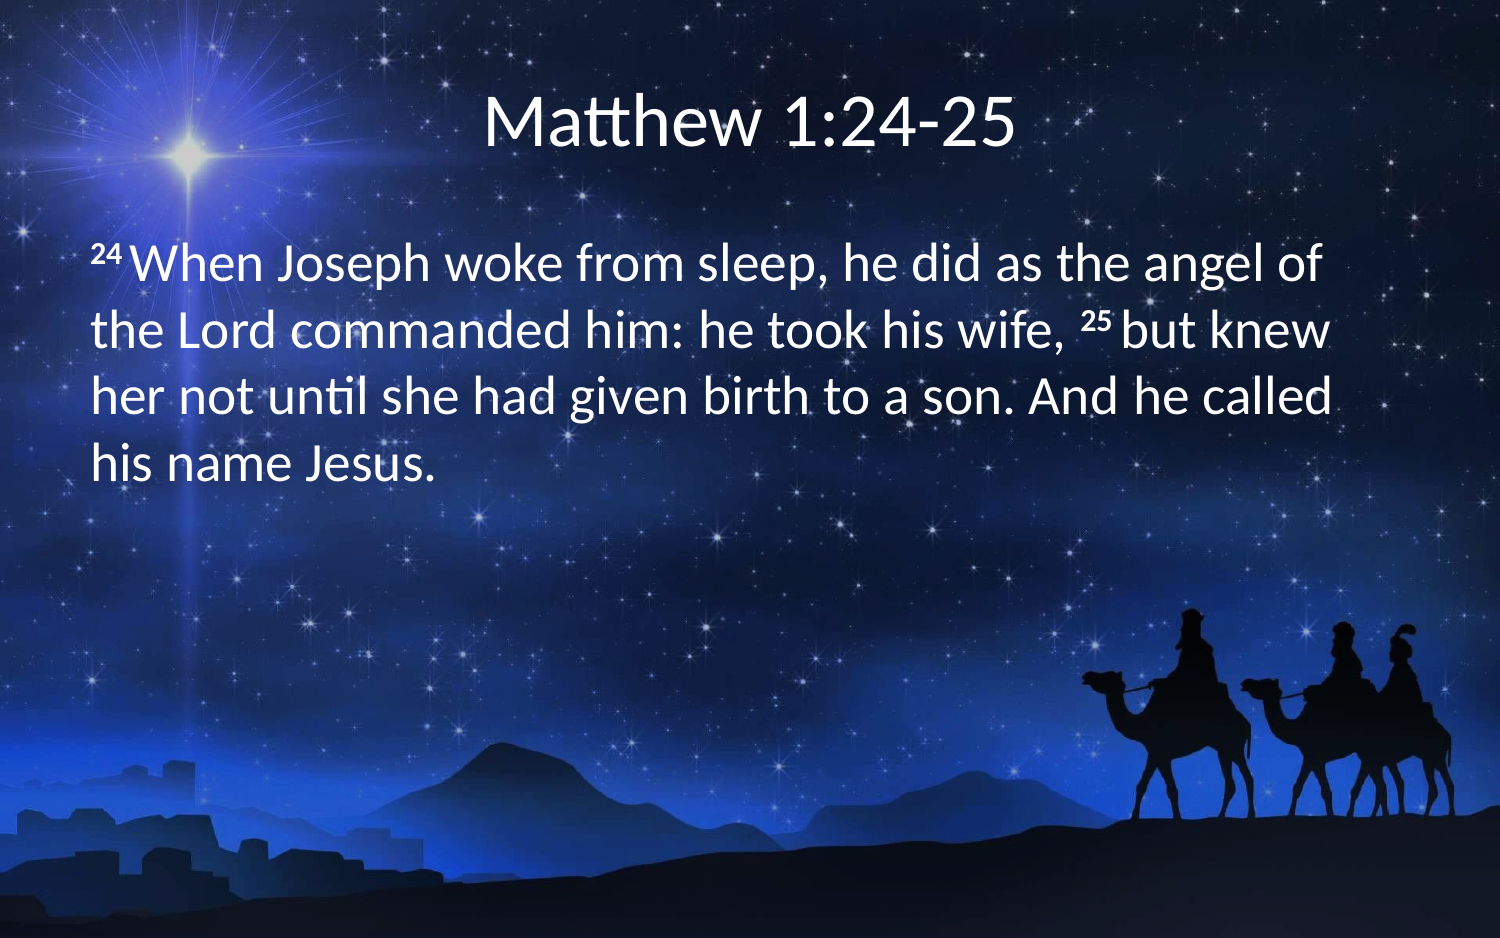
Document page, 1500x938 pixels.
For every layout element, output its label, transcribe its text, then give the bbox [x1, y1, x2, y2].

list 24 When Joseph woke from sleep, he did as the angel of the Lord commanded him: he took his wife, 25 but knew her not until she had given birth to a son. And he called his name Jesus. [75, 218, 1425, 838]
title Matthew 1:24-25 [75, 37, 1425, 194]
picture [0, 0, 1500, 938]
